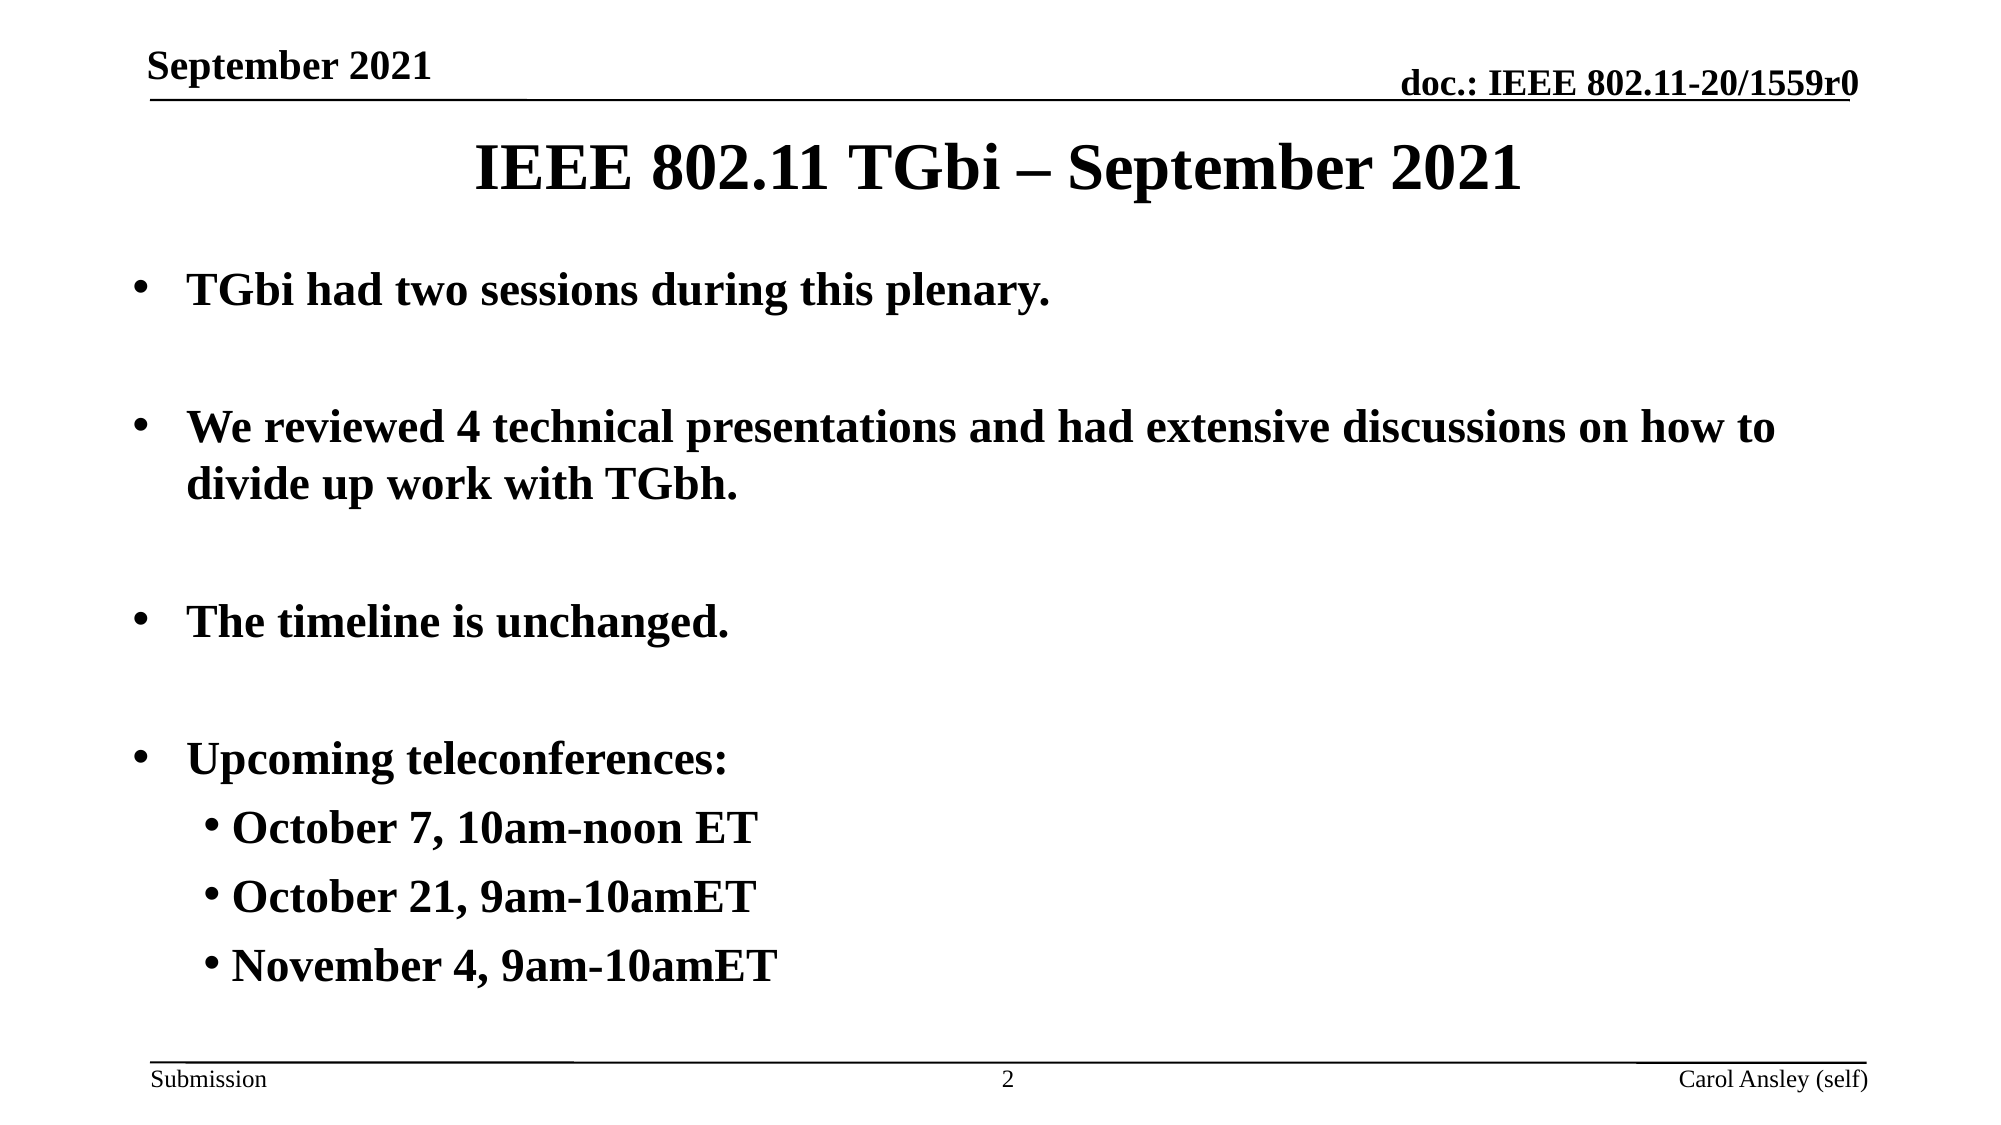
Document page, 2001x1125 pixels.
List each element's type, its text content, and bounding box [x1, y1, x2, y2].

title IEEE 802.11 TGbi – September 2021 [361, 74, 1638, 249]
list TGbi had two sessions during this plenary. We reviewed 4 technical presentations and had extensive discussions on how to divide up work with TGbh. The timeline is unchanged. Upcoming teleconferences: October 7, 10am-noon ET October 21, 9am-10amET November 4, 9am-10amET [124, 249, 1801, 1001]
slide_number 2 [997, 1061, 1020, 1093]
text_box Carol Ansley (self) [1171, 1062, 1869, 1093]
